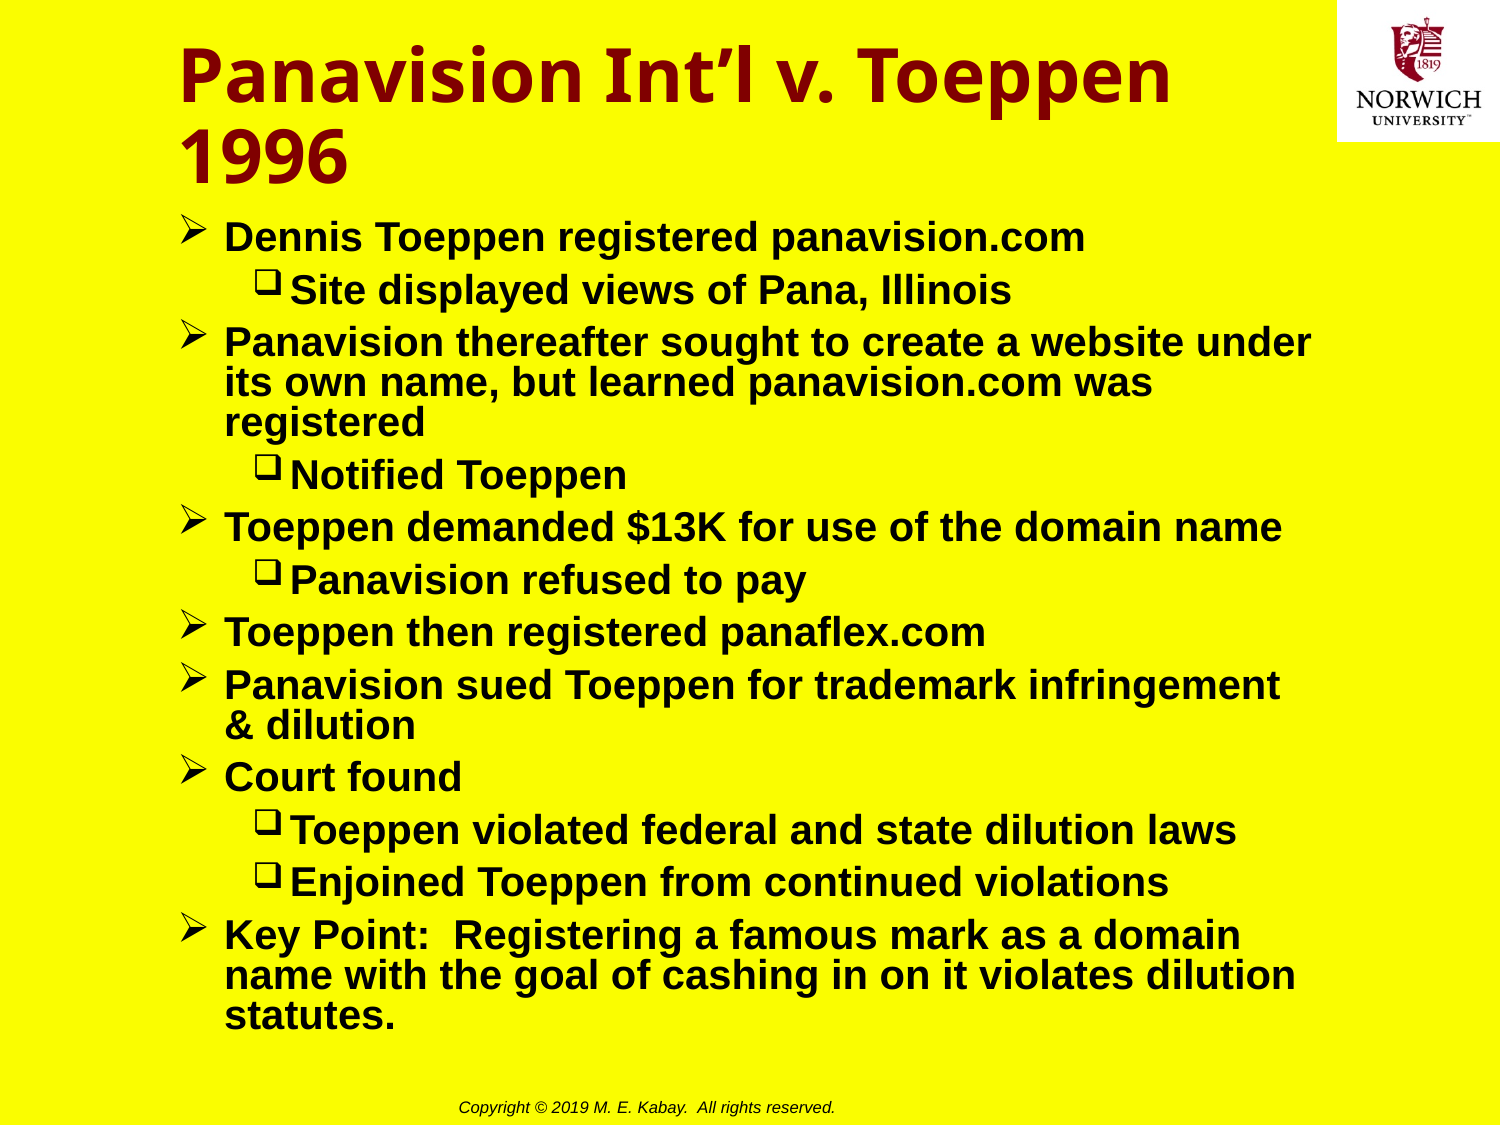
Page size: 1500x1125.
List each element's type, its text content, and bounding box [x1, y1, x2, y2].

picture [1337, 0, 1500, 142]
title Panavision Int’l v. Toeppen 1996 [161, 24, 1339, 211]
list Dennis Toeppen registered panavision.com Site displayed views of Pana, Illinois Panavision thereafter sought to create a website under its own name, but learned panavision.com was registered Notified Toeppen Toeppen demanded $13K for use of the domain name Panavision refused to pay Toeppen then registered panaflex.com Panavision sued Toeppen for trademark infringement & dilution Court found Toeppen violated federal and state dilution laws Enjoined Toeppen from continued violations Key Point: Registering a famous mark as a domain name with the goal of cashing in on it violates dilution statutes. [161, 211, 1339, 1076]
